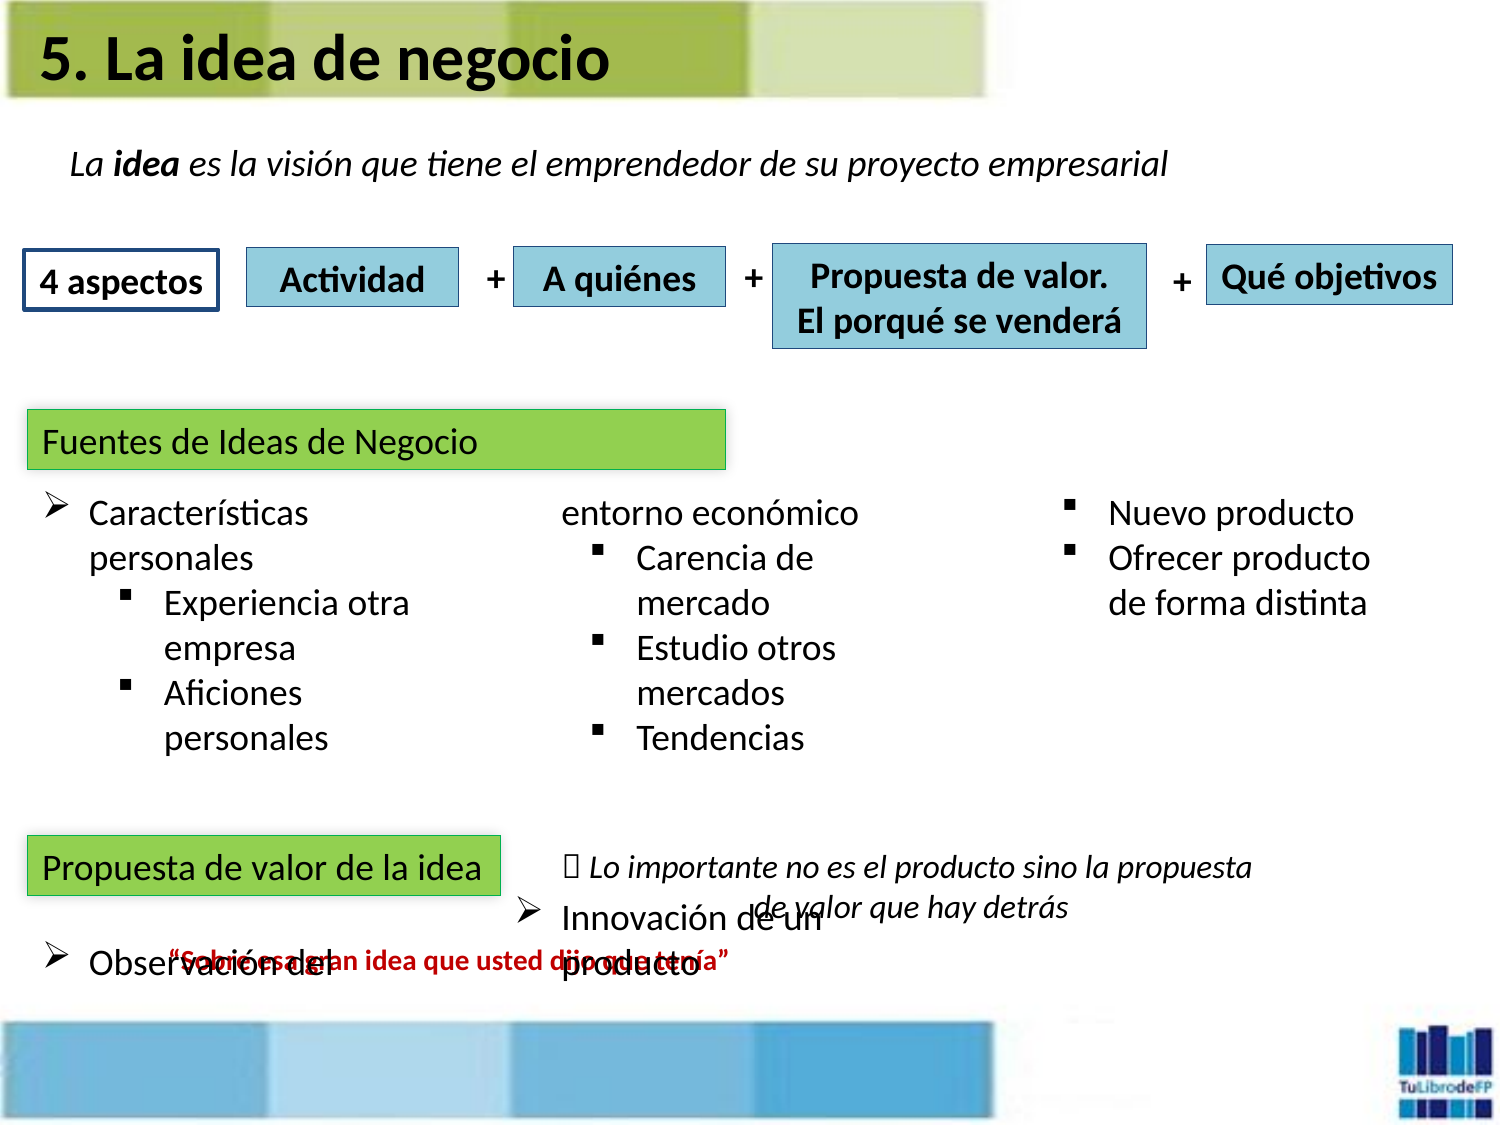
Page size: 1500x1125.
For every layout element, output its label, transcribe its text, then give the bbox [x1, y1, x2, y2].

text_box Actividad [246, 247, 459, 307]
text_box A quiénes [513, 246, 726, 307]
text_box Qué objetivos [1206, 244, 1453, 305]
text_box 4 aspectos [24, 249, 219, 310]
text_box Fuentes de Ideas de Negocio [27, 409, 726, 470]
picture [0, 0, 1500, 1125]
text_box Características personales Experiencia otra empresa Aficiones personales Observación del entorno económico Carencia de mercado Estudio otros mercados Tendencias Innovación de un producto Nuevo producto Ofrecer producto de forma distinta [27, 901, 1415, 994]
text_box + [472, 246, 508, 307]
text_box La idea es la visión que tiene el emprendedor de su proyecto empresarial [54, 131, 1392, 192]
text_box Propuesta de valor de la idea [27, 835, 501, 896]
text_box + [1158, 249, 1194, 310]
text_box  Lo importante no es el producto sino la propuesta de valor que hay detrás [386, 838, 1437, 933]
text_box + [729, 245, 765, 306]
text_box Características personales Experiencia otra empresa Aficiones personales Observación del entorno económico Carencia de mercado Estudio otros mercados Tendencias Innovación de un producto Nuevo producto Ofrecer producto de forma distinta [27, 480, 1415, 838]
text_box 5. La idea de negocio [24, 6, 1375, 102]
text_box Propuesta de valor. El porqué se venderá [772, 243, 1147, 349]
